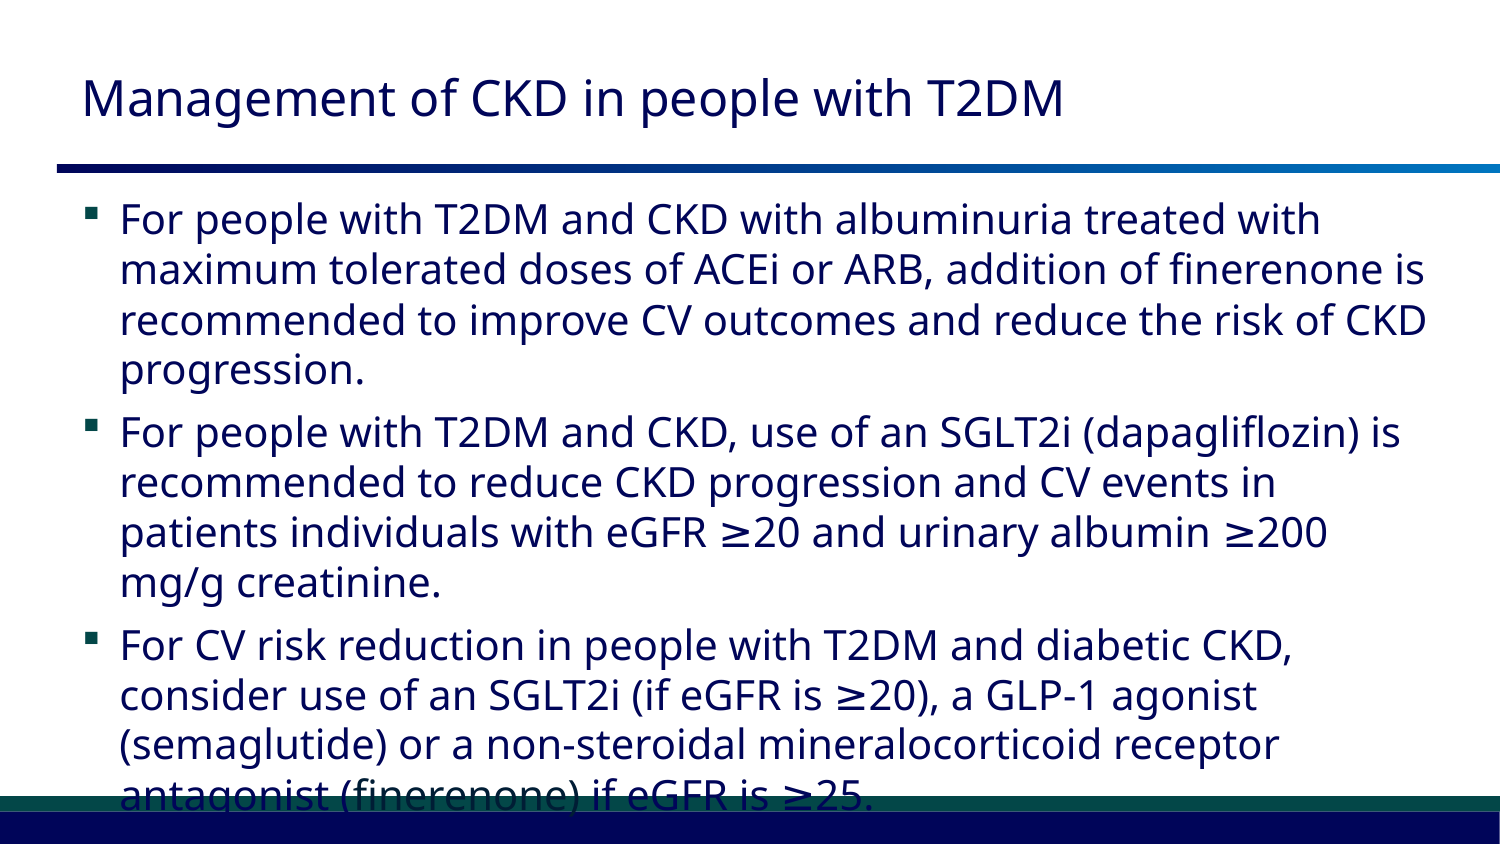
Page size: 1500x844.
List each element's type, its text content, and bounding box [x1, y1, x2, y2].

list For people with T2DM and CKD with albuminuria treated with maximum tolerated doses of ACEi or ARB, addition of finerenone is recommended to improve CV outcomes and reduce the risk of CKD progression. For people with T2DM and CKD, use of an SGLT2i (dapagliflozin) is recommended to reduce CKD progression and CV events in patients individuals with eGFR ≥20 and urinary albumin ≥200 mg/g creatinine. For CV risk reduction in people with T2DM and diabetic CKD, consider use of an SGLT2i (if eGFR is ≥20), a GLP-1 agonist (semaglutide) or a non-steroidal mineralocorticoid receptor antagonist (finerenone) if eGFR is ≥25. [66, 185, 1459, 760]
title Management of CKD in people with T2DM [66, 44, 1434, 150]
